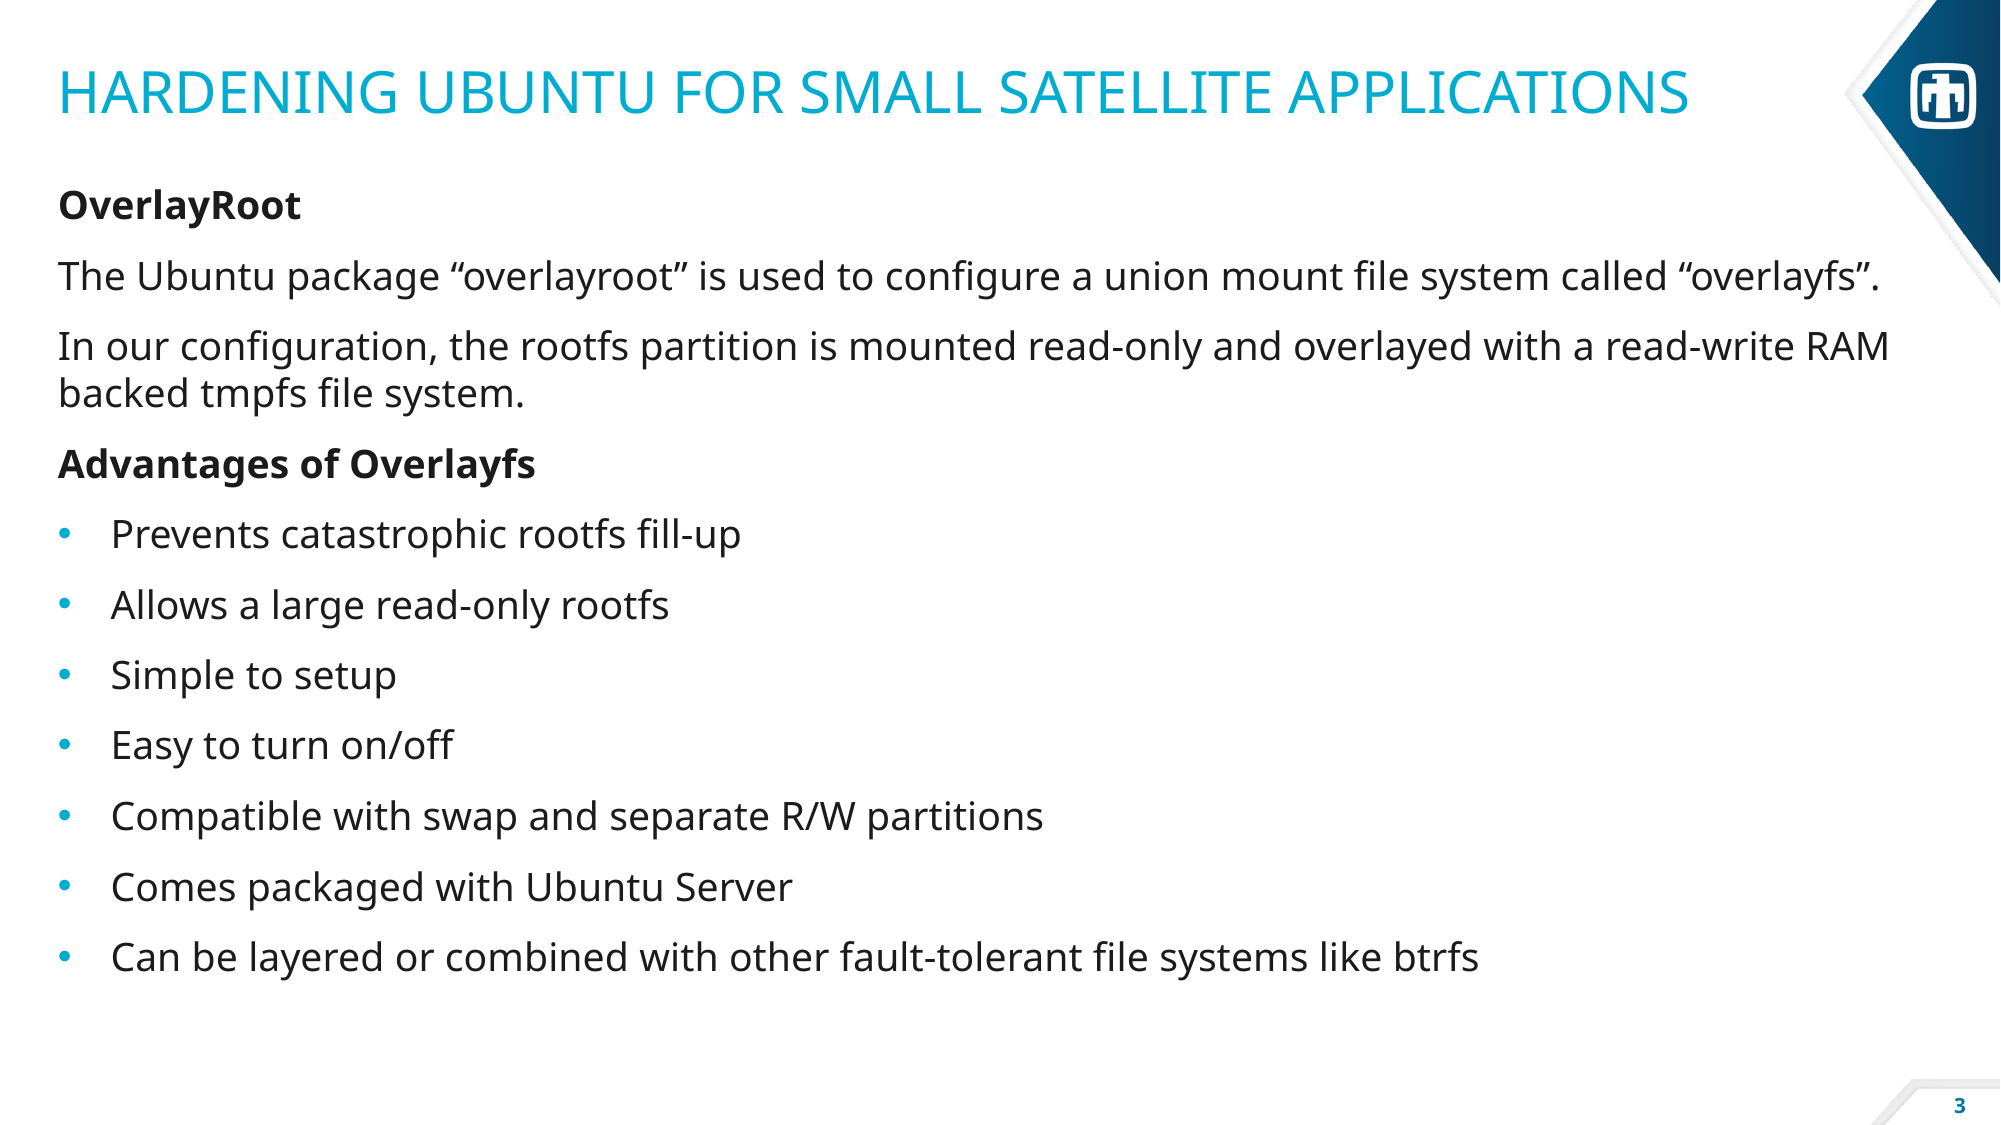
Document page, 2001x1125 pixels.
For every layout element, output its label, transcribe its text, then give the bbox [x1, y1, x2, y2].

slide_number 3 [1920, 1089, 2000, 1125]
picture [0, 0, 2001, 1125]
list OverlayRoot The Ubuntu package “overlayroot” is used to configure a union mount file system called “overlayfs”. In our configuration, the rootfs partition is mounted read-only and overlayed with a read-write RAM backed tmpfs file system. Advantages of Overlayfs Prevents catastrophic rootfs fill-up Allows a large read-only rootfs Simple to setup Easy to turn on/off Compatible with swap and separate R/W partitions Comes packaged with Ubuntu Server Can be layered or combined with other fault-tolerant file systems like btrfs [57, 180, 1902, 1030]
title Hardening Ubuntu for Small Satellite Applications [57, 39, 1736, 150]
